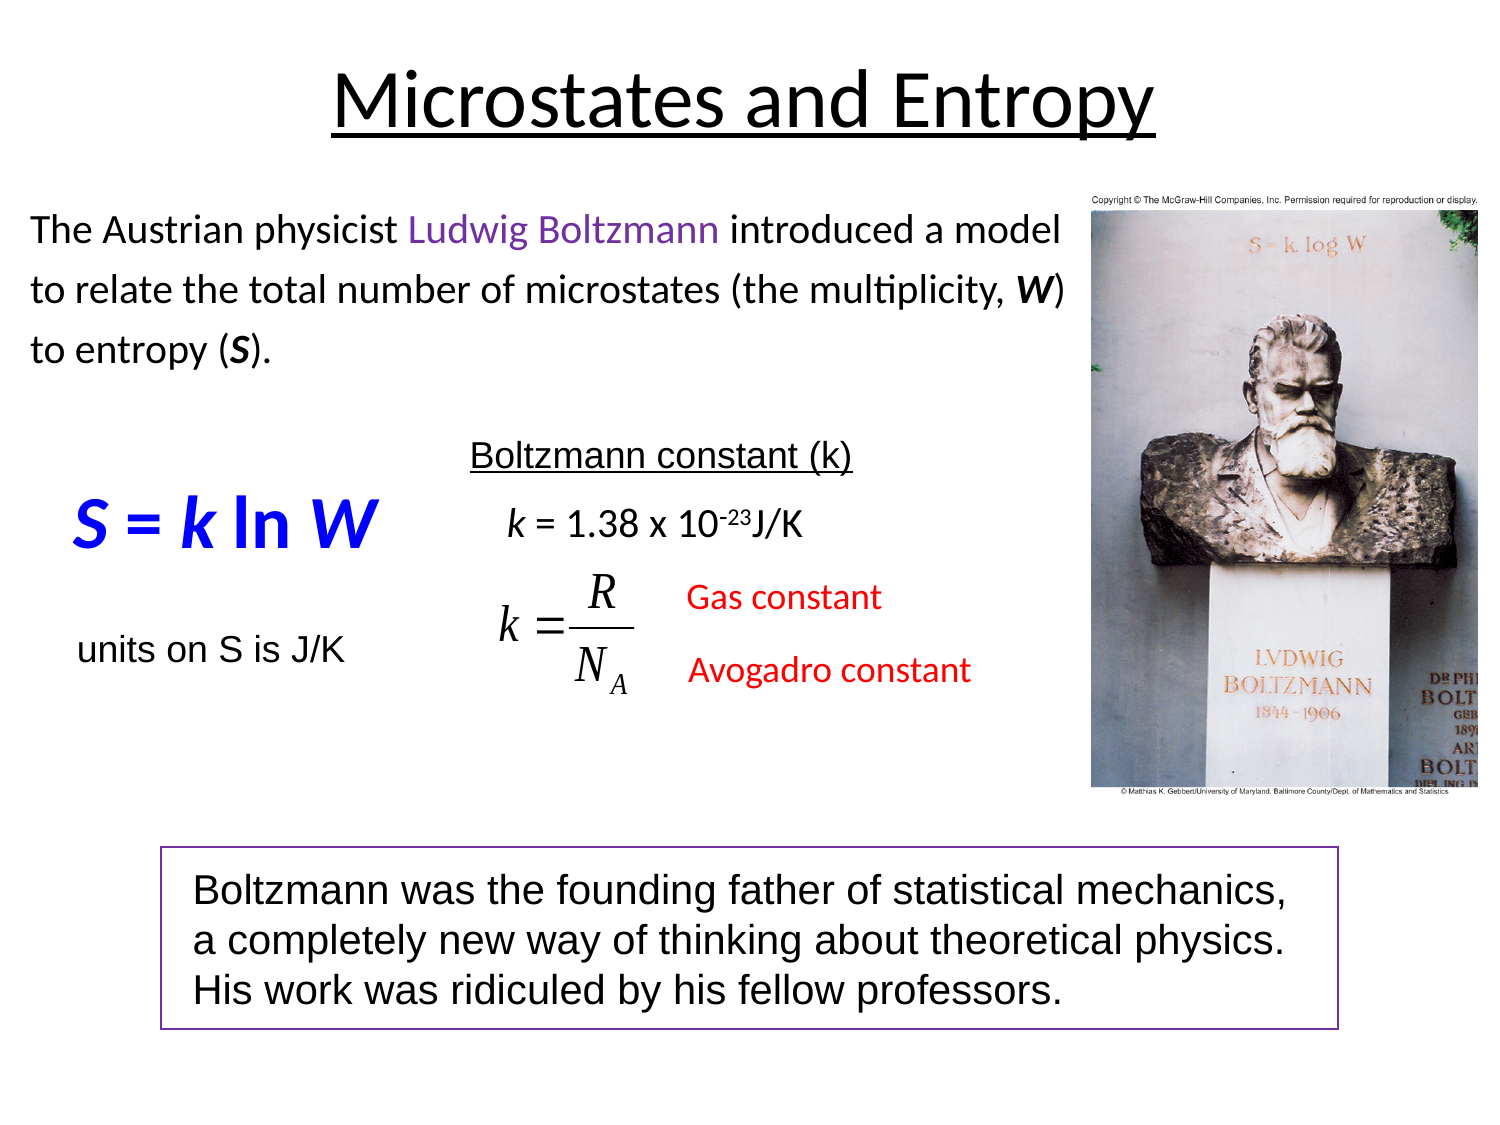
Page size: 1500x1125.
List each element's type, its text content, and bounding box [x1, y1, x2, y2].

text_box The Austrian physicist Ludwig Boltzmann introduced a model to relate the total number of microstates (the multiplicity, W) to entropy (S). [0, 176, 1099, 388]
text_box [491, 558, 646, 707]
picture [1091, 196, 1479, 795]
text_box k = 1.38 x 1023J/K [480, 488, 830, 554]
text_box Boltzmann was the founding father of statistical mechanics, a completely new way of thinking about theoretical physics. His work was ridiculed by his fellow professors. [161, 847, 1339, 1029]
text_box Avogadro constant [673, 637, 1060, 698]
text_box Gas constant [671, 564, 939, 625]
text_box S = k ln W [58, 466, 409, 572]
text_box Boltzmann constant (k) [438, 415, 885, 493]
text_box Microstates and Entropy [262, 0, 1225, 188]
text_box units on S is J/K [45, 609, 378, 686]
